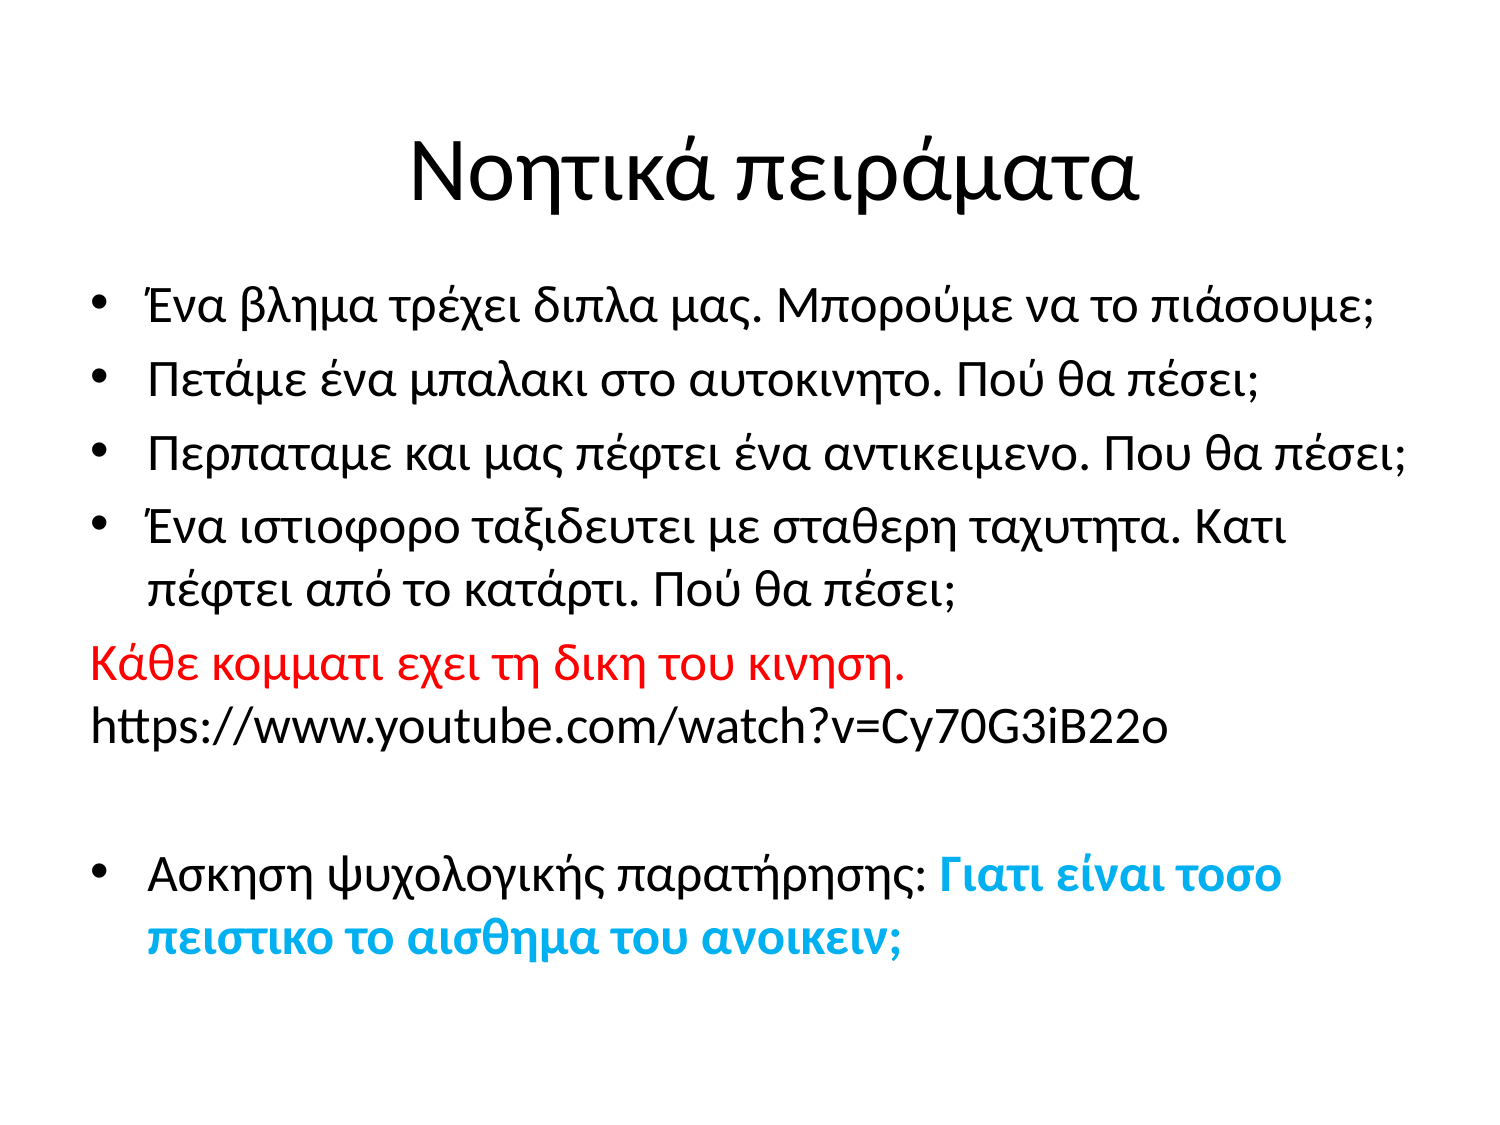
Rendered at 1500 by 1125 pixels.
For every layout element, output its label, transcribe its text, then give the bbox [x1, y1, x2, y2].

text_box Νοητικά πειράματα [99, 70, 1450, 258]
list Ένα βλημα τρέχει διπλα μας. Μπορούμε να το πιάσουμε; Πετάμε ένα μπαλακι στο αυτοκινητο. Πού θα πέσει; Περπαταμε και μας πέφτει ένα αντικειμενο. Που θα πέσει; Ένα ιστιοφορο ταξιδευτει με σταθερη ταχυτητα. Κατι πέφτει από το κατάρτι. Πού θα πέσει; Κάθε κομματι εχει τη δικη του κινηση. https://www.youtube.com/watch?v=Cy70G3iB22o Ασκηση ψυχολογικής παρατήρησης: Γιατι είναι τοσο πειστικο το αισθημα του ανοικειν; [75, 262, 1425, 1005]
